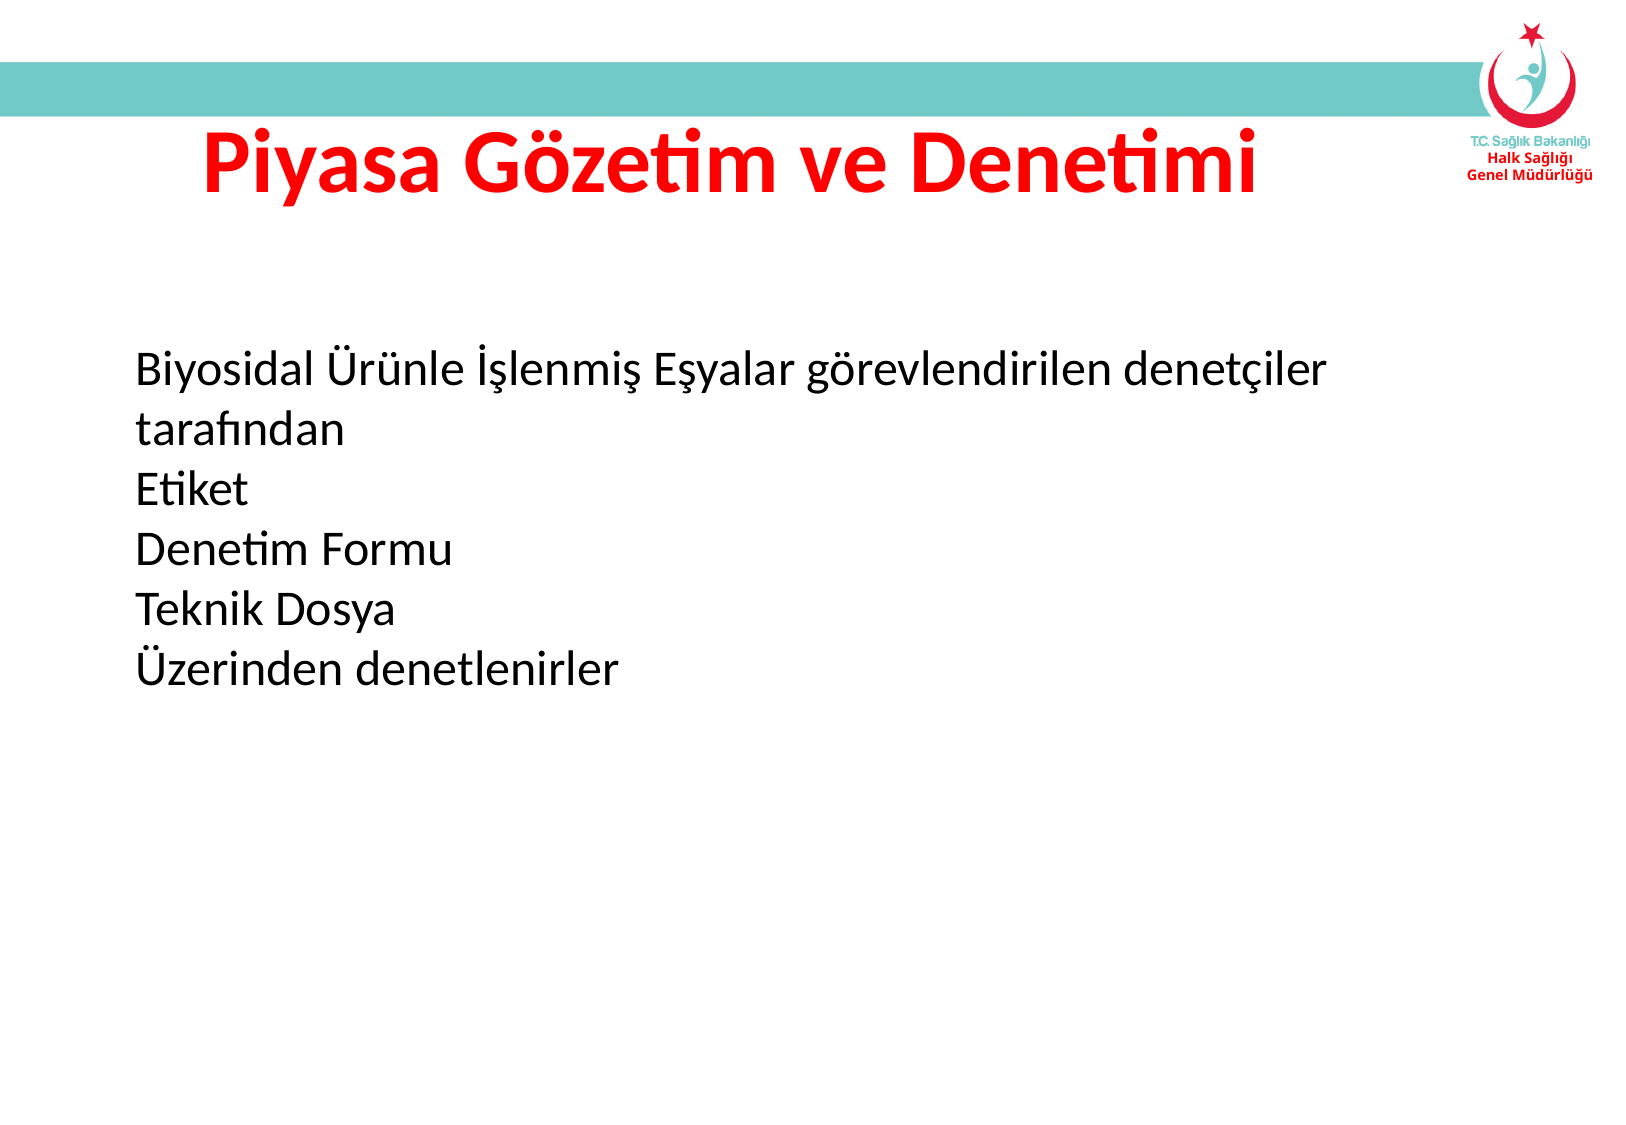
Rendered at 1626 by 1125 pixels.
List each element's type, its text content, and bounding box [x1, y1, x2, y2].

title Piyasa Gözetim ve Denetimi [0, 93, 1463, 233]
list Biyosidal Ürünle İşlenmiş Eşyalar görevlendirilen denetçiler tarafından Etiket Denetim Formu Teknik Dosya Üzerinden denetlenirler [121, 328, 1463, 903]
picture [0, 23, 1590, 148]
